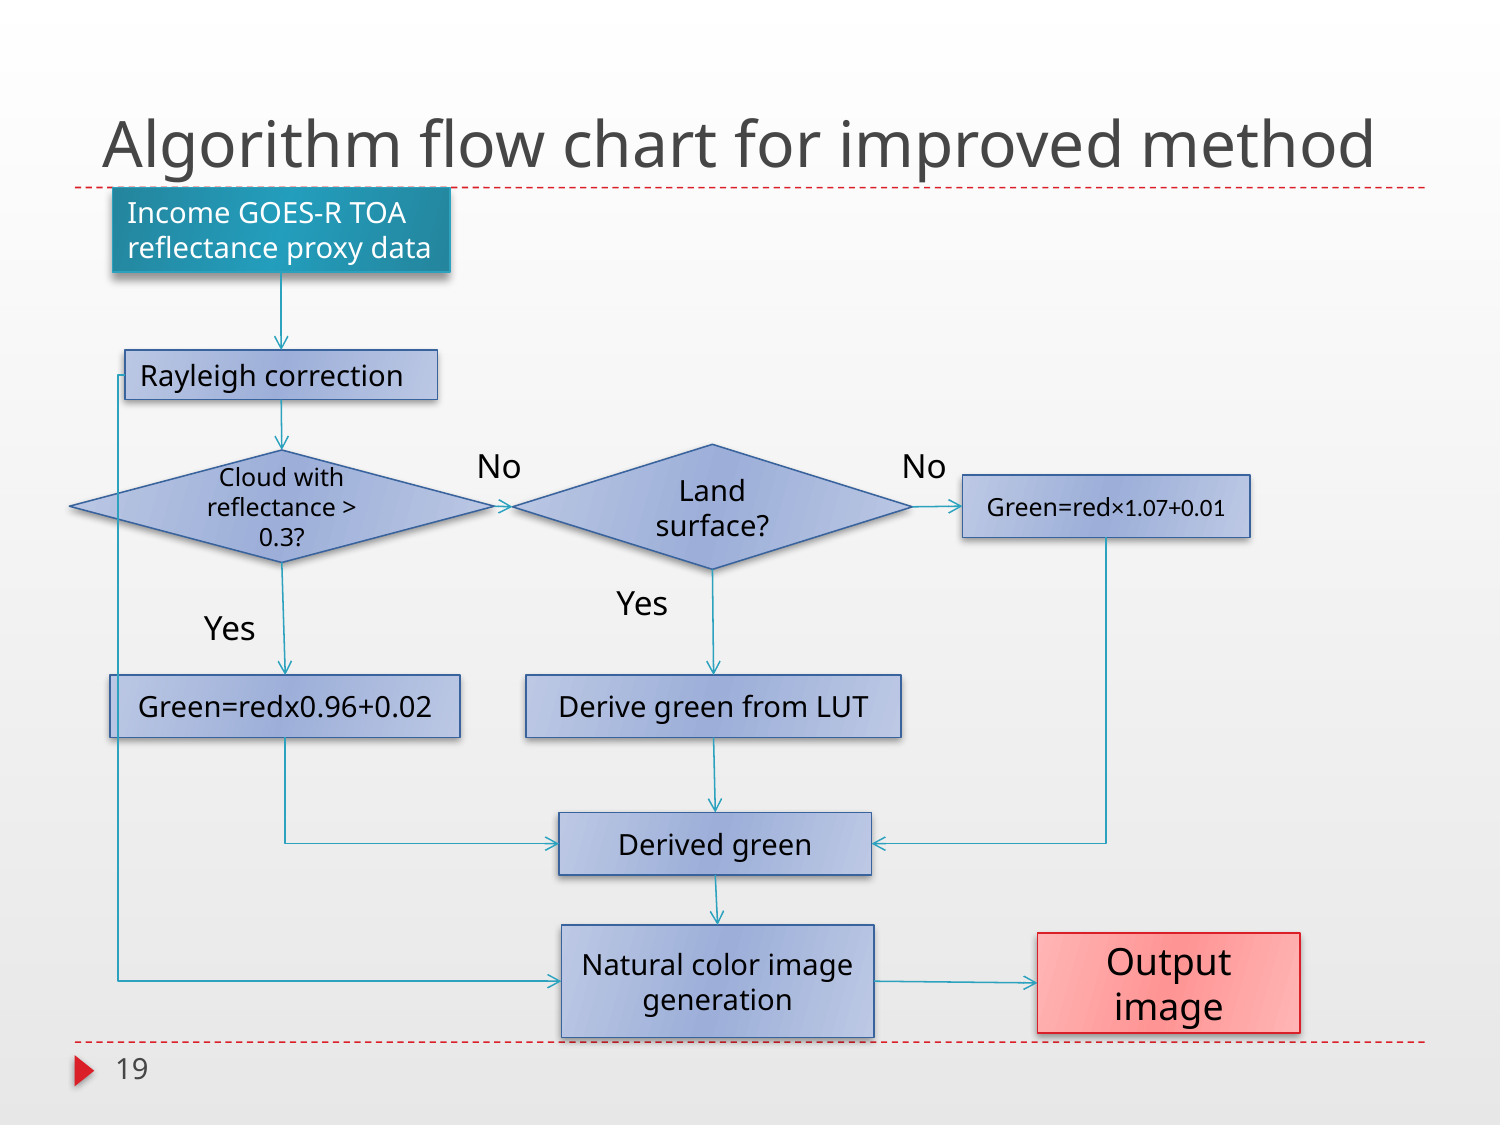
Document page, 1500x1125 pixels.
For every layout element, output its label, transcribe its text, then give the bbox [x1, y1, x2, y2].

text_box Output image [1037, 932, 1301, 1034]
title Algorithm flow chart for improved method [87, 24, 1438, 188]
text_box Income GOES-R TOA reflectance proxy data [112, 187, 451, 273]
text_box No [886, 437, 962, 493]
text_box Rayleigh correction [124, 349, 438, 374]
text_box Land surface? [567, 443, 912, 570]
text_box Derived green [567, 812, 872, 876]
text_box Natural color image generation [561, 924, 875, 1038]
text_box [124, 374, 562, 982]
text_box Green=redx0.96+0.02 [109, 674, 117, 738]
text_box Cloud with reflectance > 0.3? [68, 492, 117, 520]
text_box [873, 980, 1038, 984]
text_box Yes [601, 574, 684, 630]
text_box Derive green from LUT [567, 674, 829, 738]
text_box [835, 572, 1143, 809]
slide_number 19 [100, 1042, 426, 1103]
text_box Green=red×1.07+0.01 [962, 474, 1251, 538]
